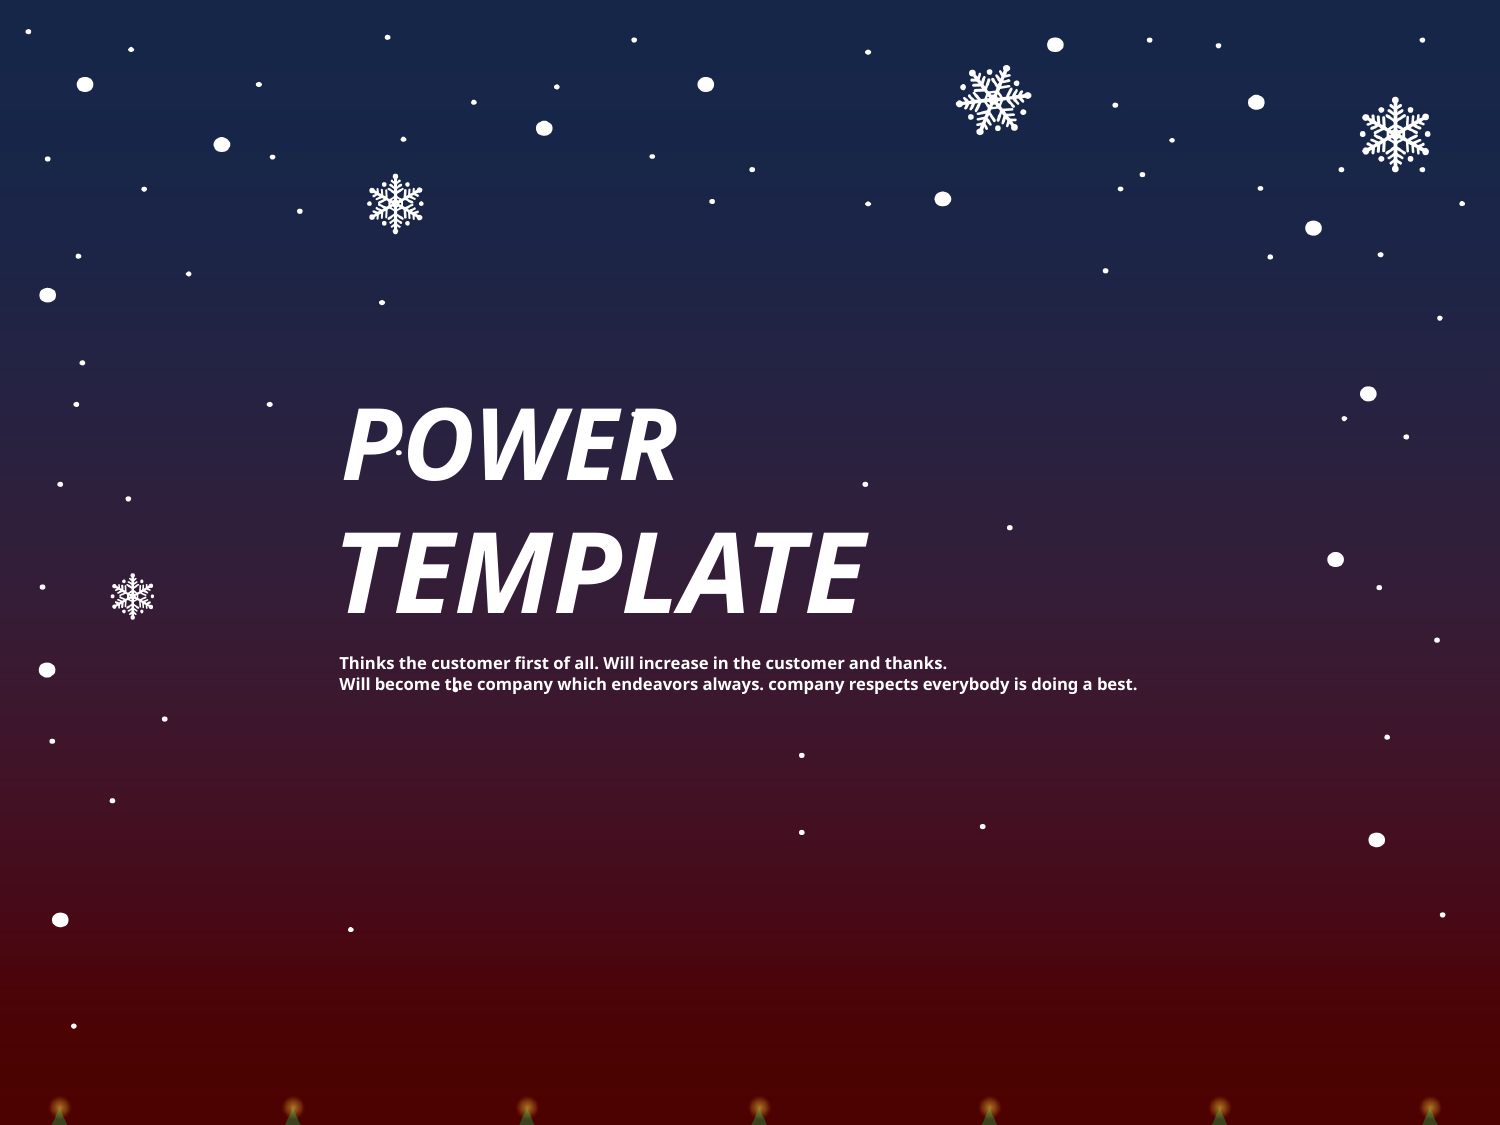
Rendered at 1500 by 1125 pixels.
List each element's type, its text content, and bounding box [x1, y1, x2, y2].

picture [0, 0, 1500, 1125]
text_box Thinks the customer first of all. Will increase in the customer and thanks. Will become the company which endeavors always. company respects everybody is doing a best. [324, 646, 1267, 701]
text_box POWER TEMPLATE [301, 373, 899, 644]
